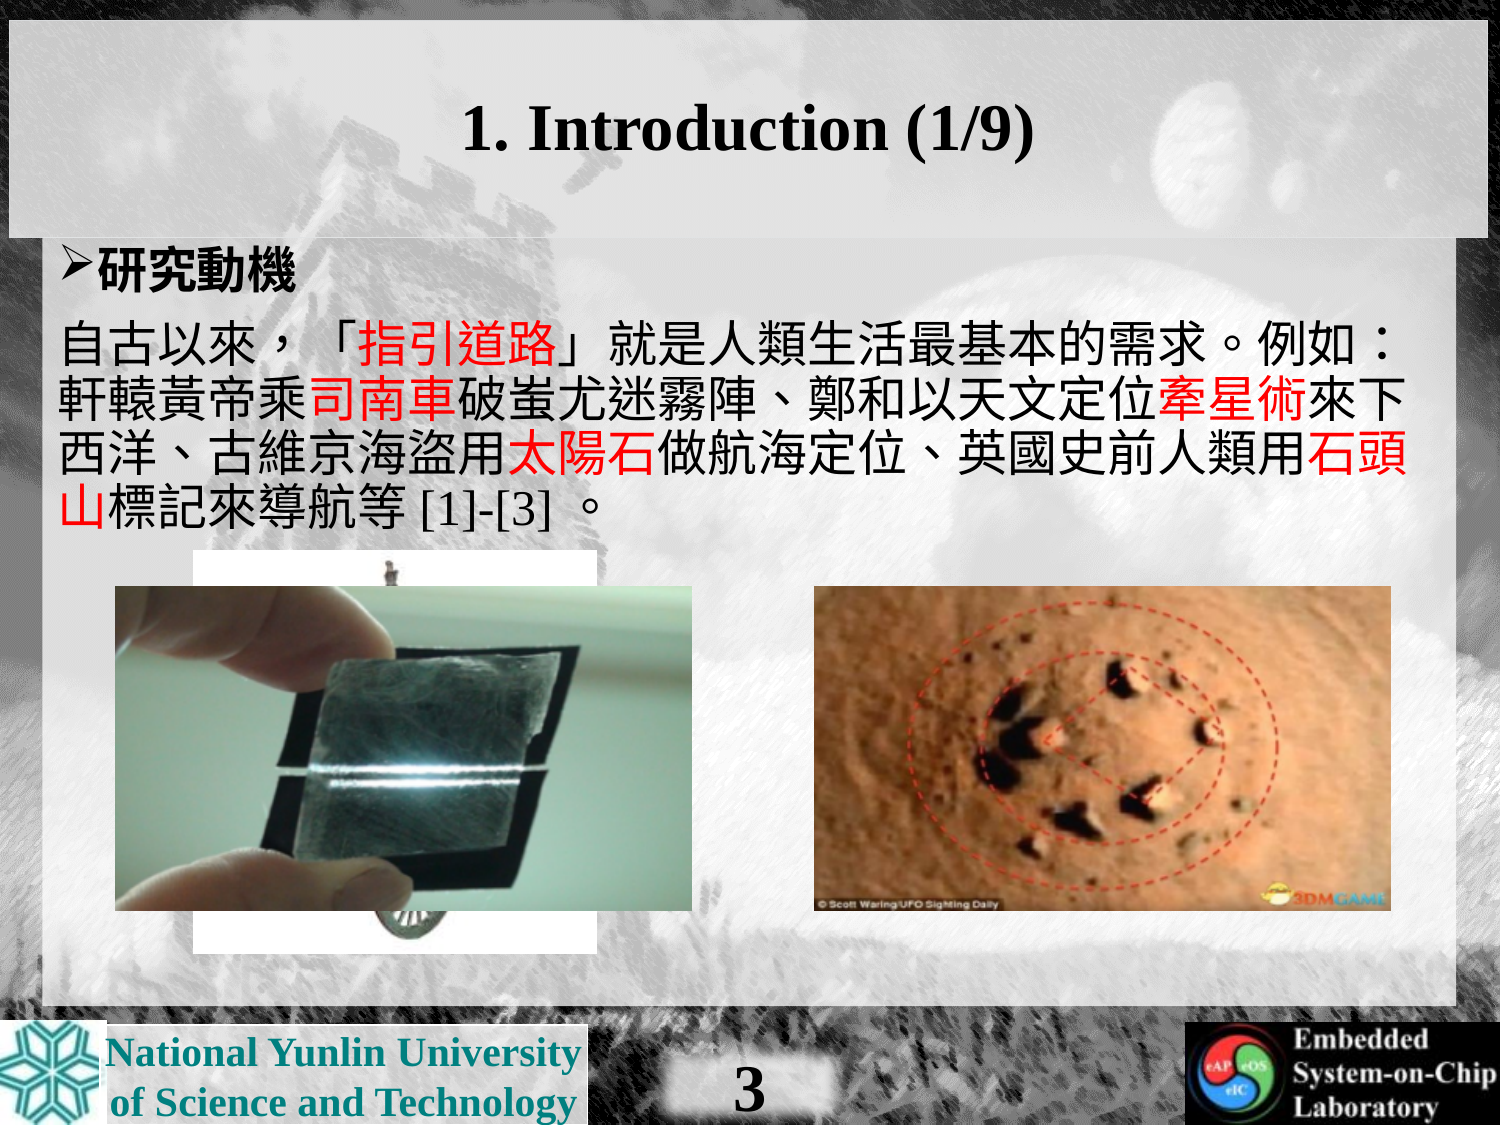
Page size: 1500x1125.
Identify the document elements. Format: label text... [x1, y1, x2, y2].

title 1. Introduction (1/9) [9, 20, 1488, 238]
list 研究動機 自古以來，「指引道路」就是人類生活最基本的需求。例如：軒轅黃帝乘司南車破蚩尤迷霧陣、鄭和以天文定位牽星術來下西洋、古維京海盜用太陽石做航海定位、英國史前人類用石頭山標記來導航等[1]-[3]。 [42, 237, 1457, 1007]
picture [0, 0, 1500, 1125]
